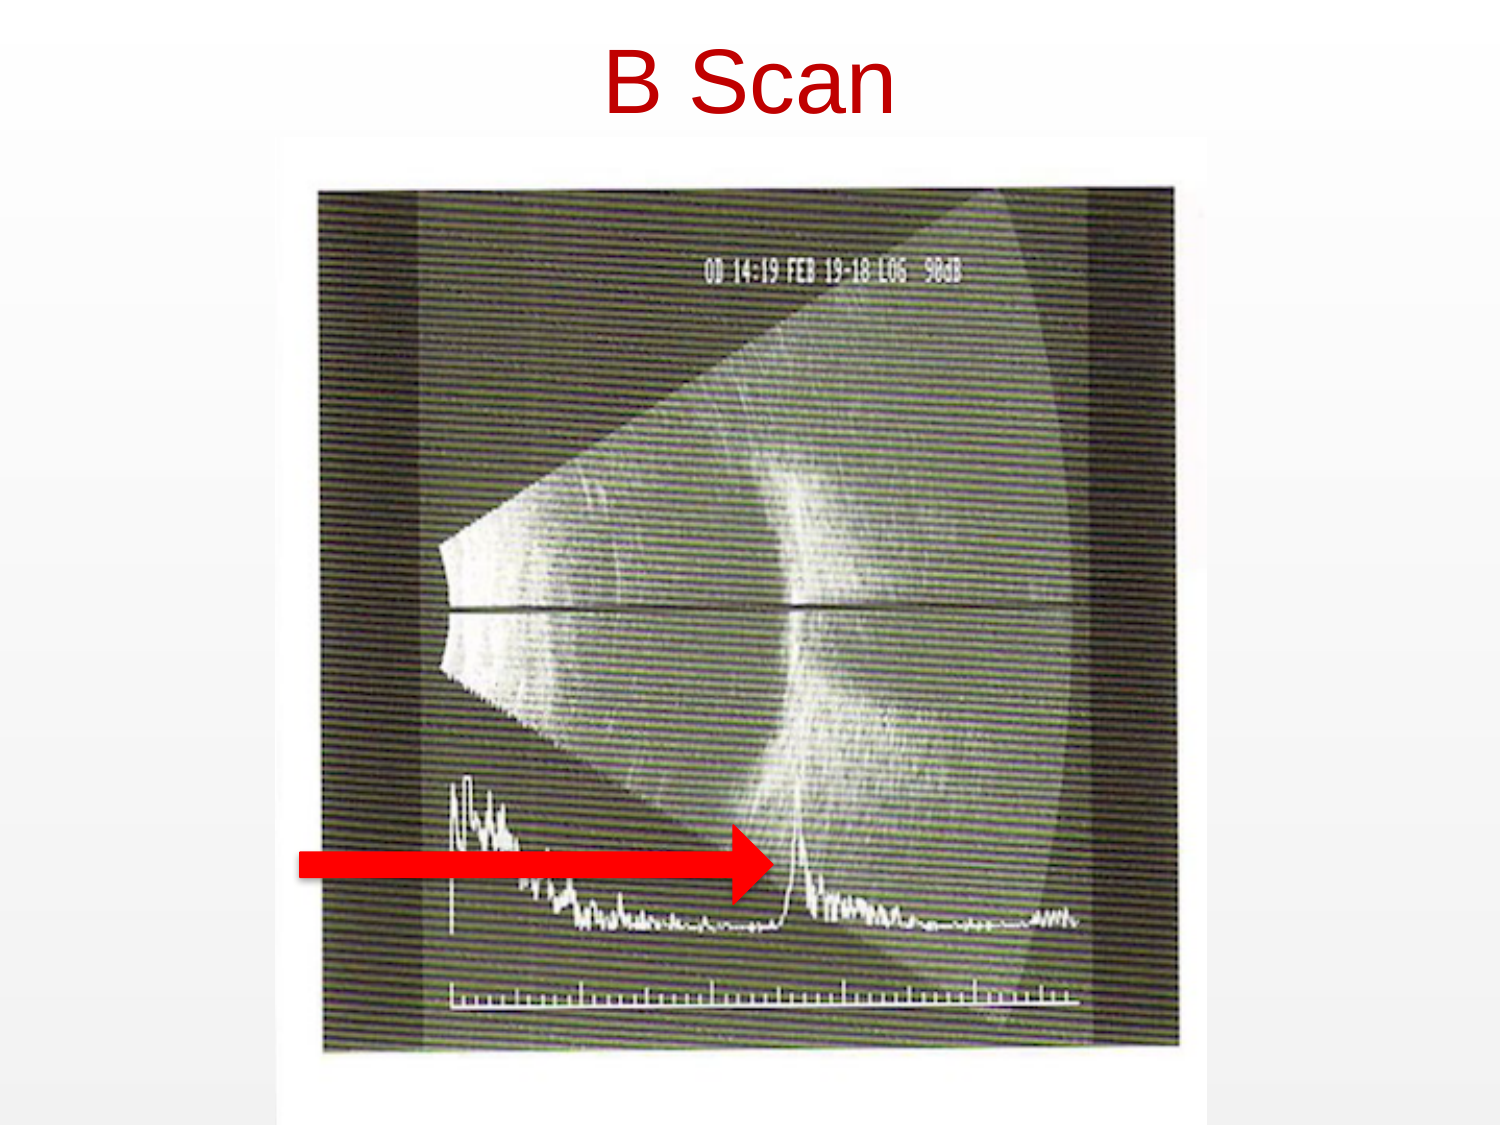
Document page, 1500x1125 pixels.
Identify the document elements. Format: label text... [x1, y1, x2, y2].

picture [274, 137, 1207, 1125]
title B Scan [75, 0, 1425, 171]
